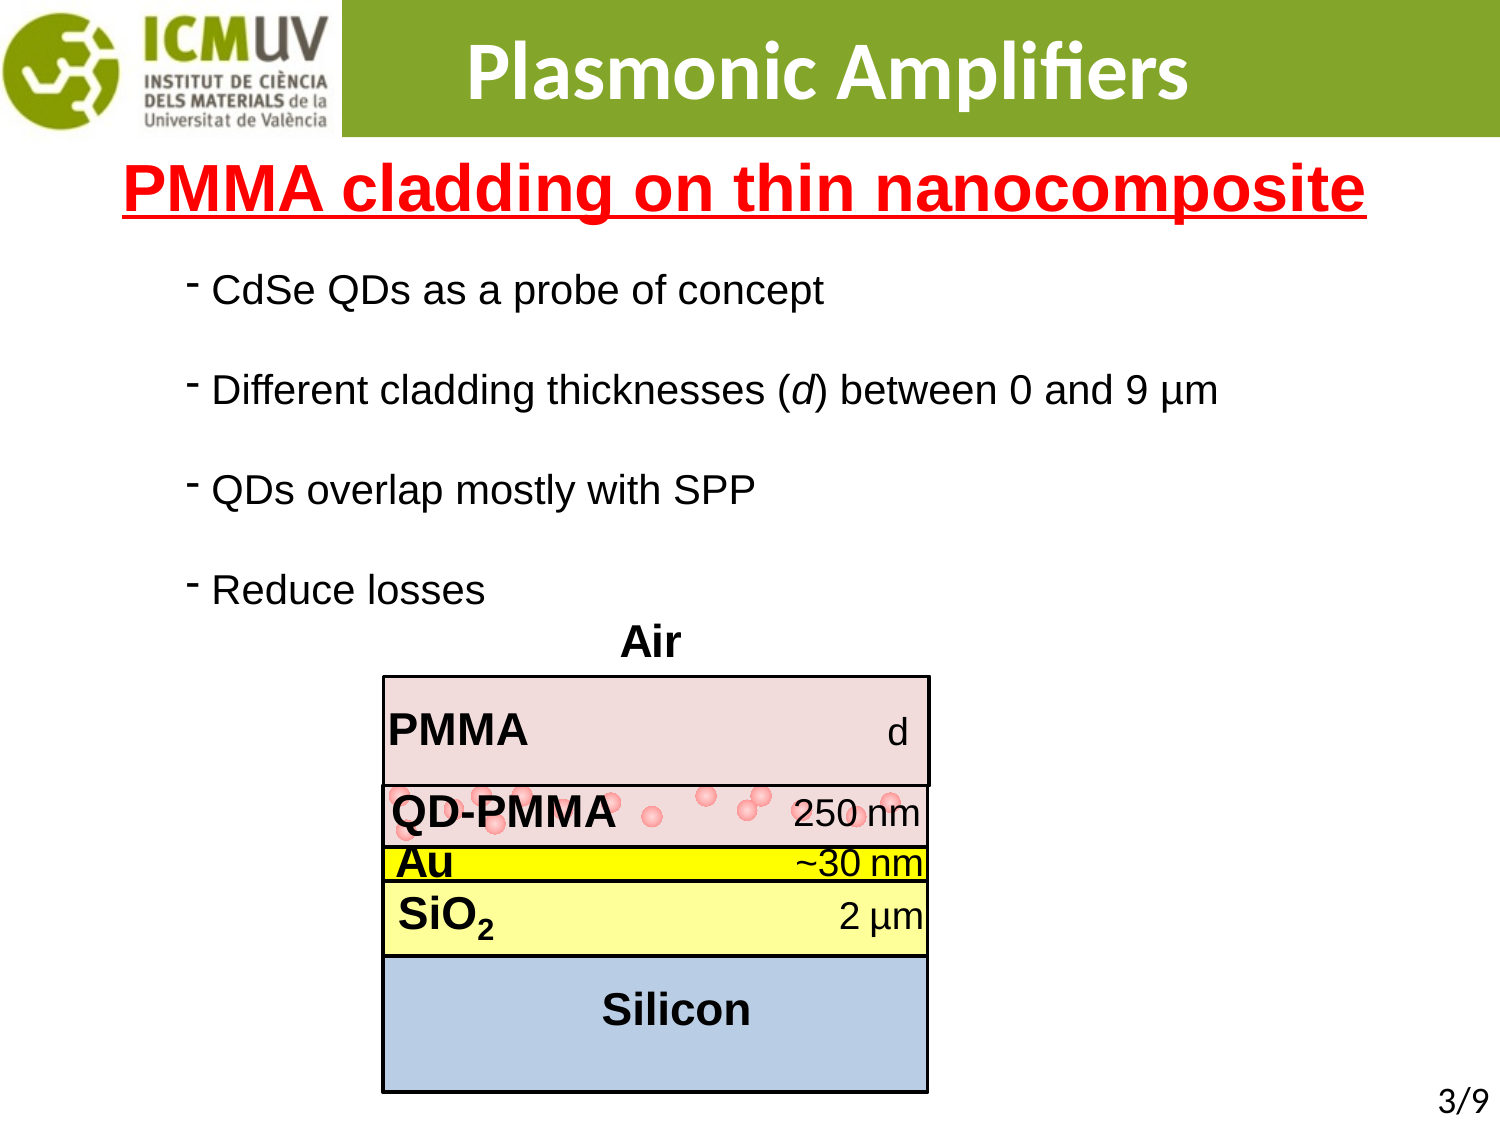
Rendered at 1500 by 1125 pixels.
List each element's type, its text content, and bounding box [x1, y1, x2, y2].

text_box CdSe QDs as a probe of concept Different cladding thicknesses (d) between 0 and 9 µm QDs overlap mostly with SPP Reduce losses [171, 255, 1353, 721]
text_box PMMA cladding on thin nanocomposite [107, 154, 1383, 232]
text_box 3/9 [1422, 1068, 1500, 1125]
picture [359, 597, 949, 1095]
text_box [0, 0, 1500, 145]
